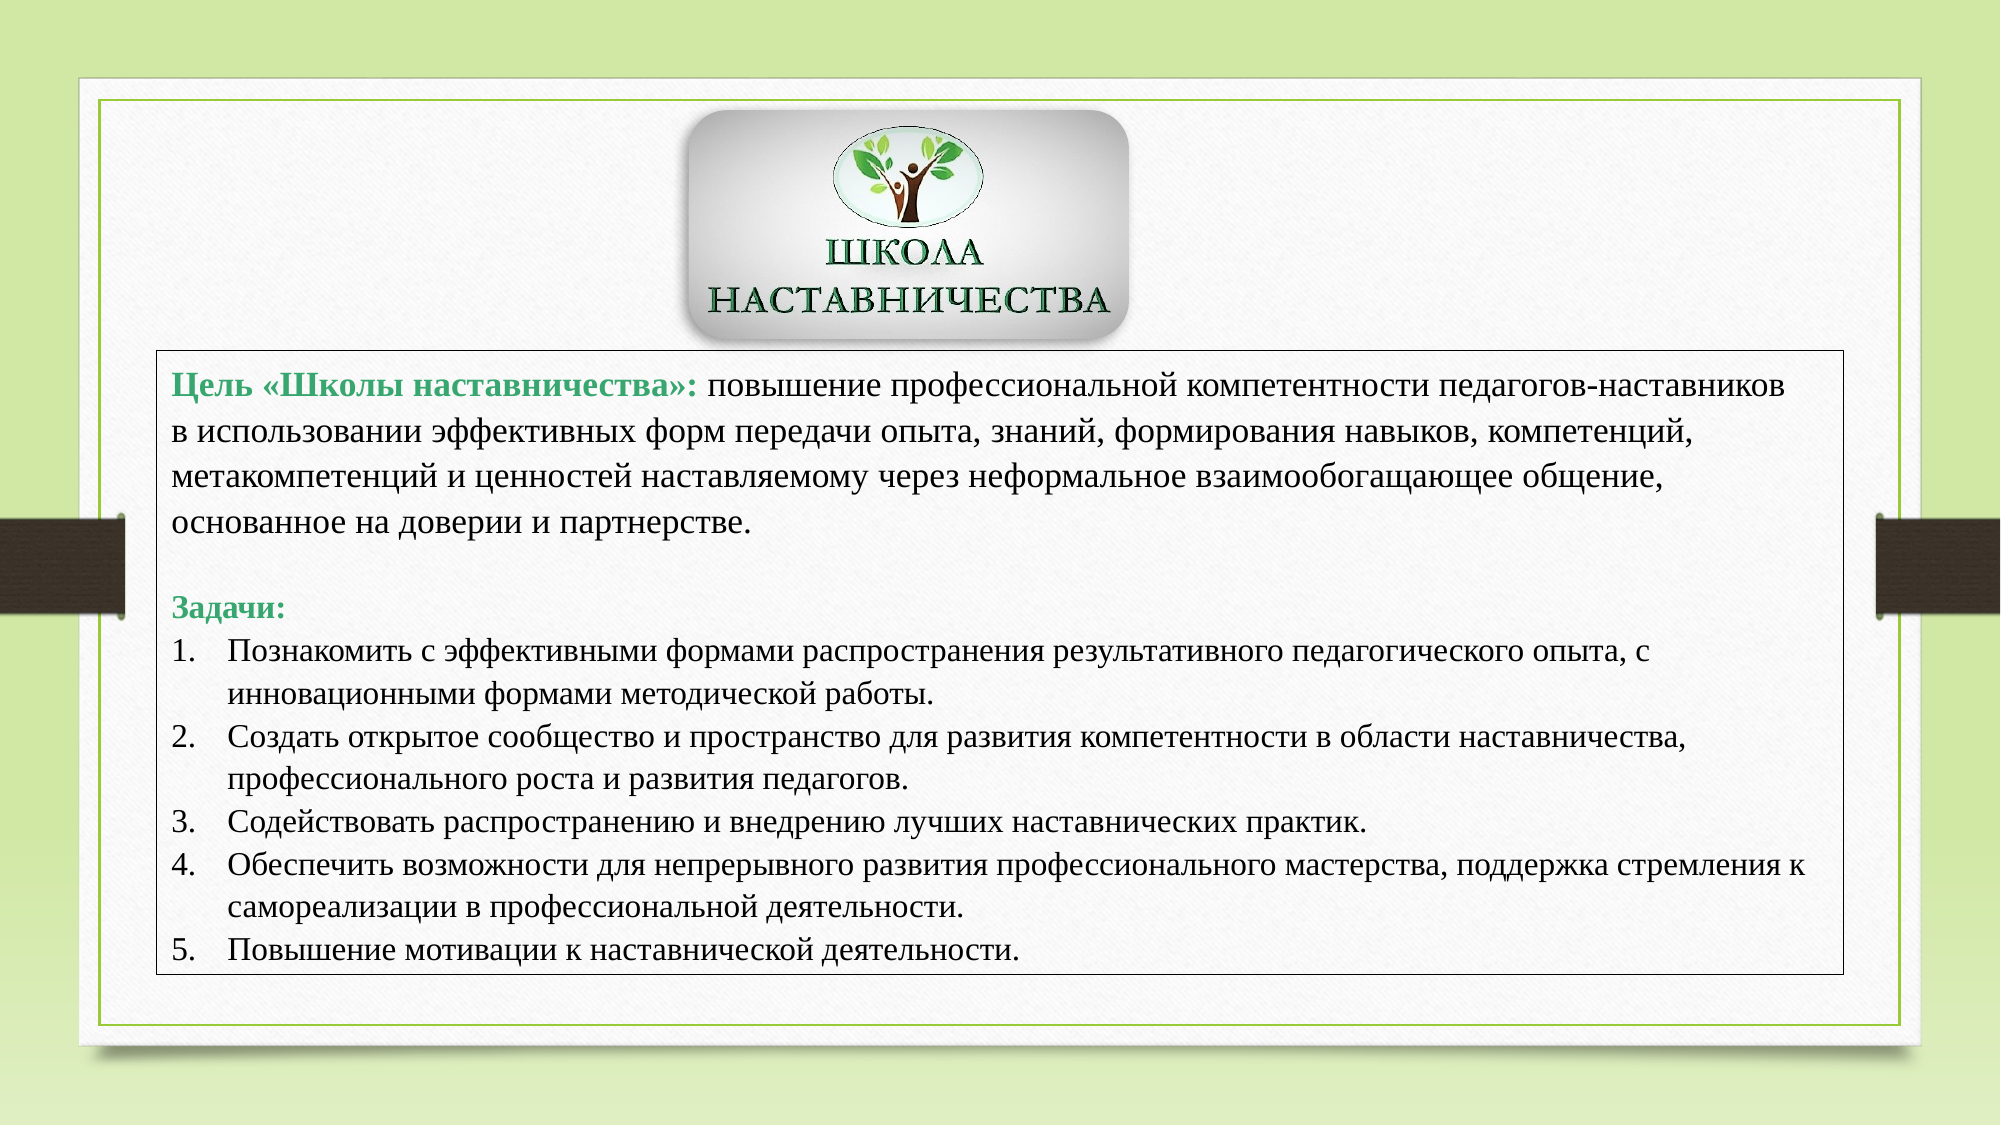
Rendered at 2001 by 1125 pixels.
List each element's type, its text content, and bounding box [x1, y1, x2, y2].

text_box Цель «Школы наставничества»: повышение профессиональной компетентности педагогов-наставников в использовании эффективных форм передачи опыта, знаний, формирования навыков, компетенций, метакомпетенций и ценностей наставляемому через неформальное взаимообогащающее общение, основанное на доверии и партнерстве. Задачи: Познакомить с эффективными формами распространения результативного педагогического опыта, с инновационными формами методической работы. Создать открытое сообщество и пространство для развития компетентности в области наставничества, профессионального роста и развития педагогов. Содействовать распространению и внедрению лучших наставнических практик. Обеспечить возможности для непрерывного развития профессионального мастерства, поддержка стремления к самореализации в профессиональной деятельности. Повышение мотивации к наставнической деятельности. [156, 350, 1844, 975]
picture [0, 0, 2001, 1125]
